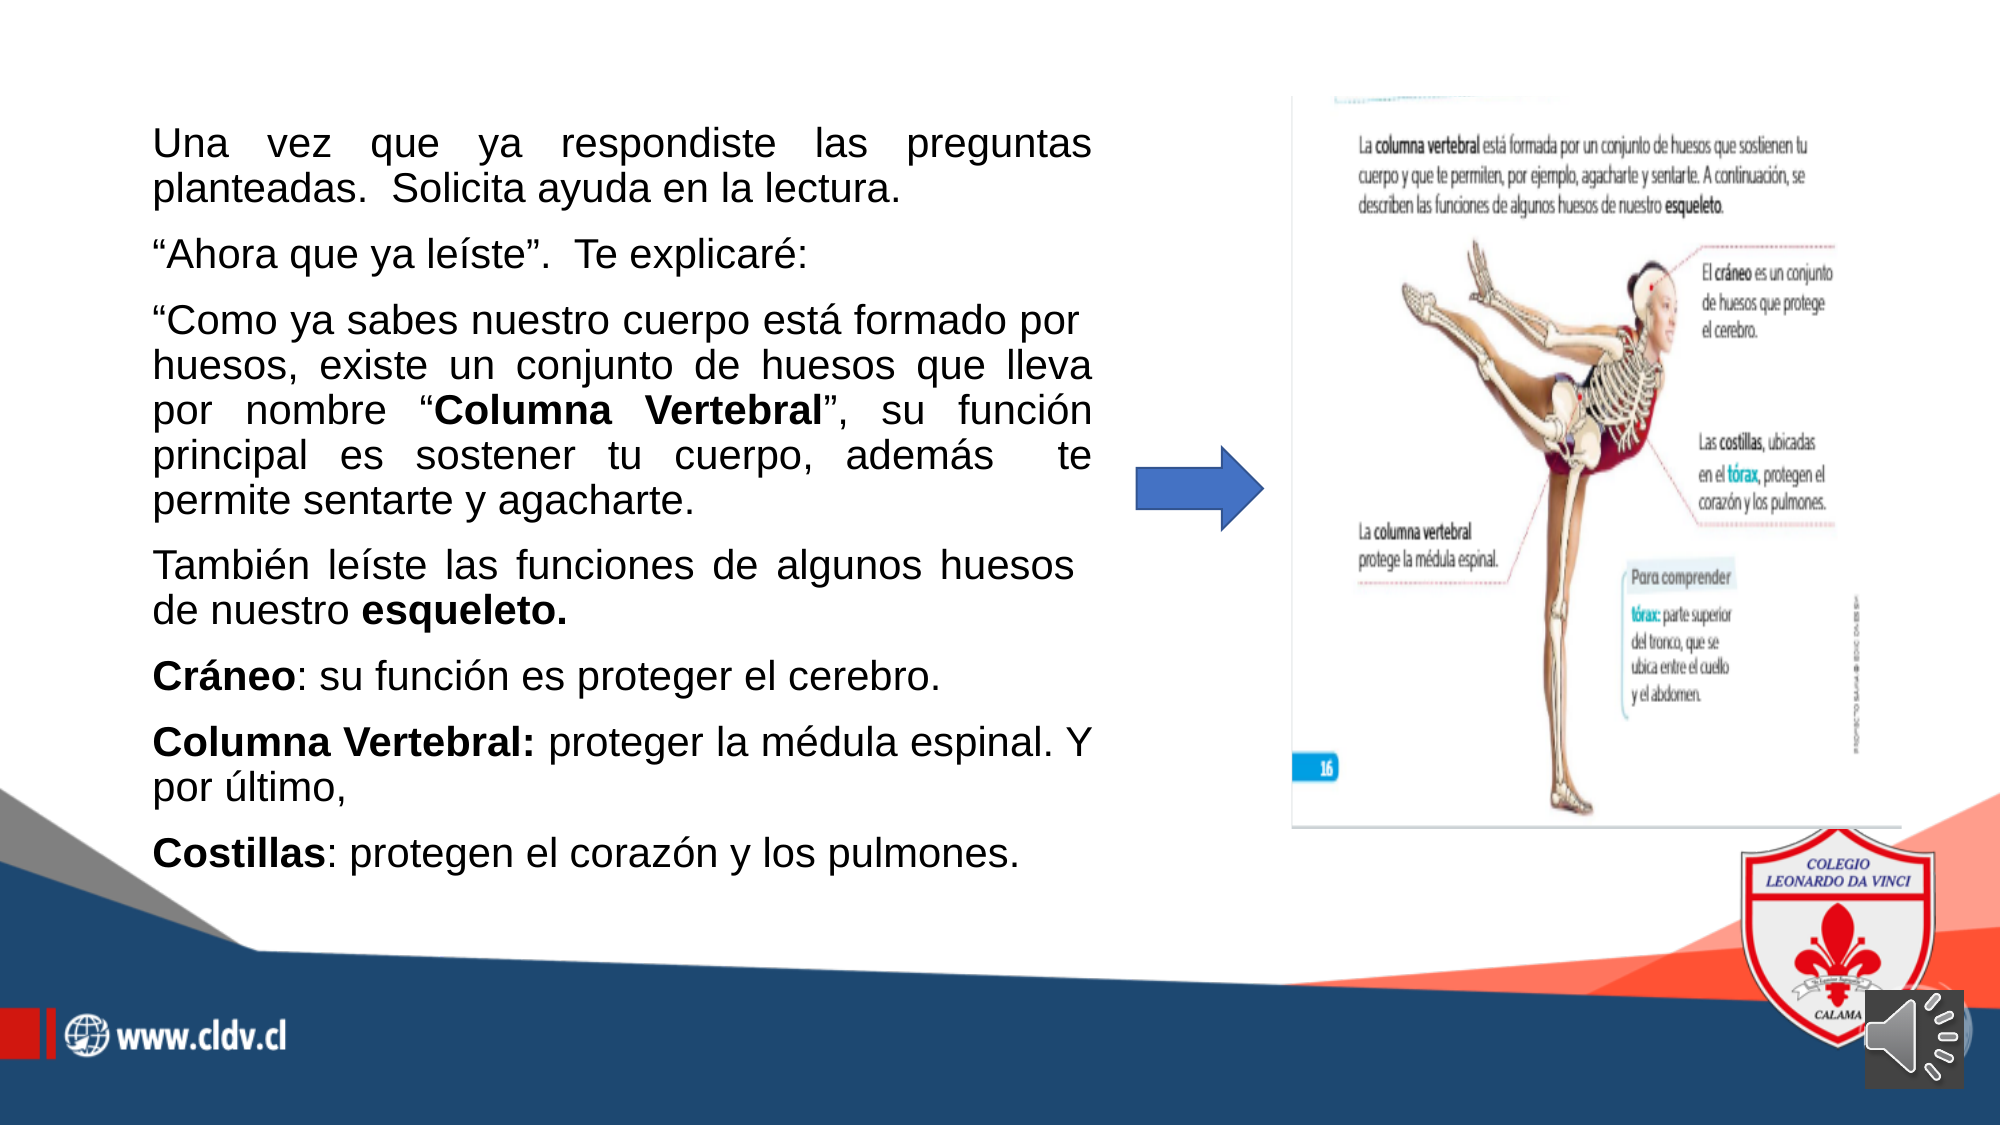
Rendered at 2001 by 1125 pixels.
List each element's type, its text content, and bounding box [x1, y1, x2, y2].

picture [0, 96, 2000, 1125]
list Una vez que ya respondiste las preguntas planteadas. Solicita ayuda en la lectura. “Ahora que ya leíste”. Te explicaré: “Como ya sabes nuestro cuerpo está formado por huesos, existe un conjunto de huesos que lleva por nombre “Columna Vertebral”, su función principal es sostener tu cuerpo, además te permite sentarte y agacharte. También leíste las funciones de algunos huesos de nuestro esqueleto. Cráneo: su función es proteger el cerebro. Columna Vertebral: proteger la médula espinal. Y por último, Costillas: protegen el corazón y los pulmones. [137, 114, 1108, 1014]
text_box [1135, 444, 1265, 533]
